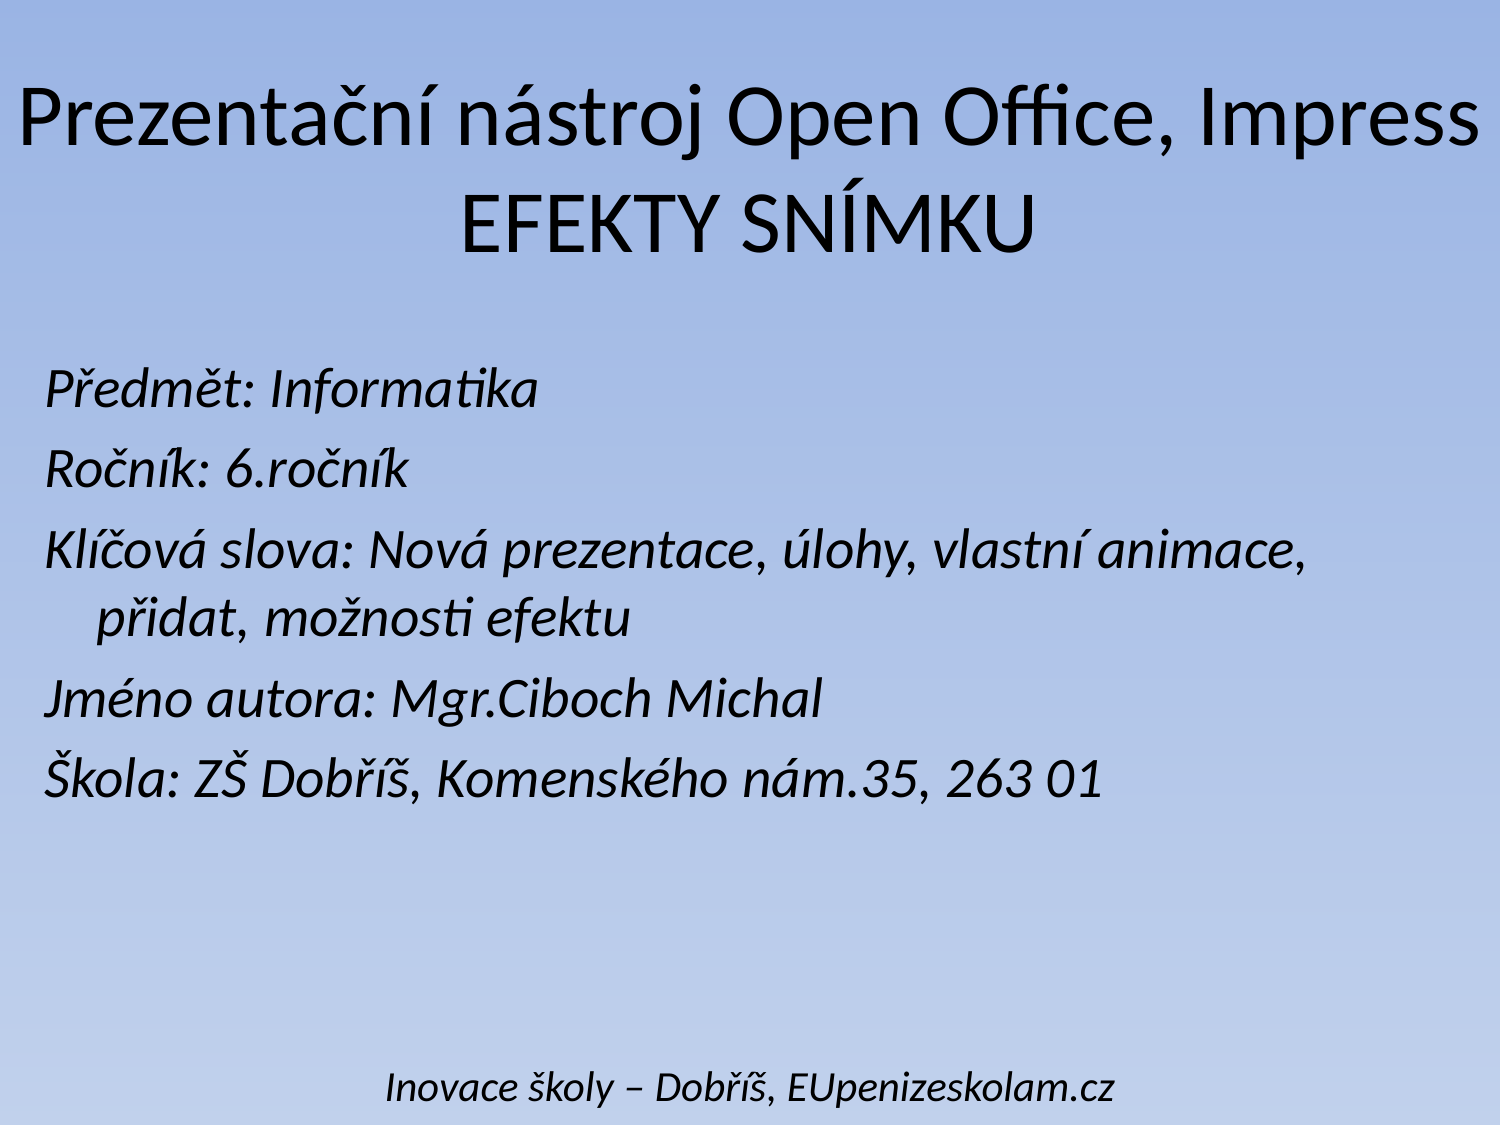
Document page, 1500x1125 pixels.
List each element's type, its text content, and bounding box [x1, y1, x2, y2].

list Předmět: Informatika Ročník: 6.ročník Klíčová slova: Nová prezentace, úlohy, vlastní animace, přidat, možnosti efektu Jméno autora: Mgr.Ciboch Michal Škola: ZŠ Dobříš, Komenského nám.35, 263 01 Inovace školy – Dobříš, EUpenizeskolam.cz [29, 262, 1471, 1125]
title Prezentační nástroj Open Office, Impress EFEKTY SNÍMKU [0, 0, 1500, 327]
